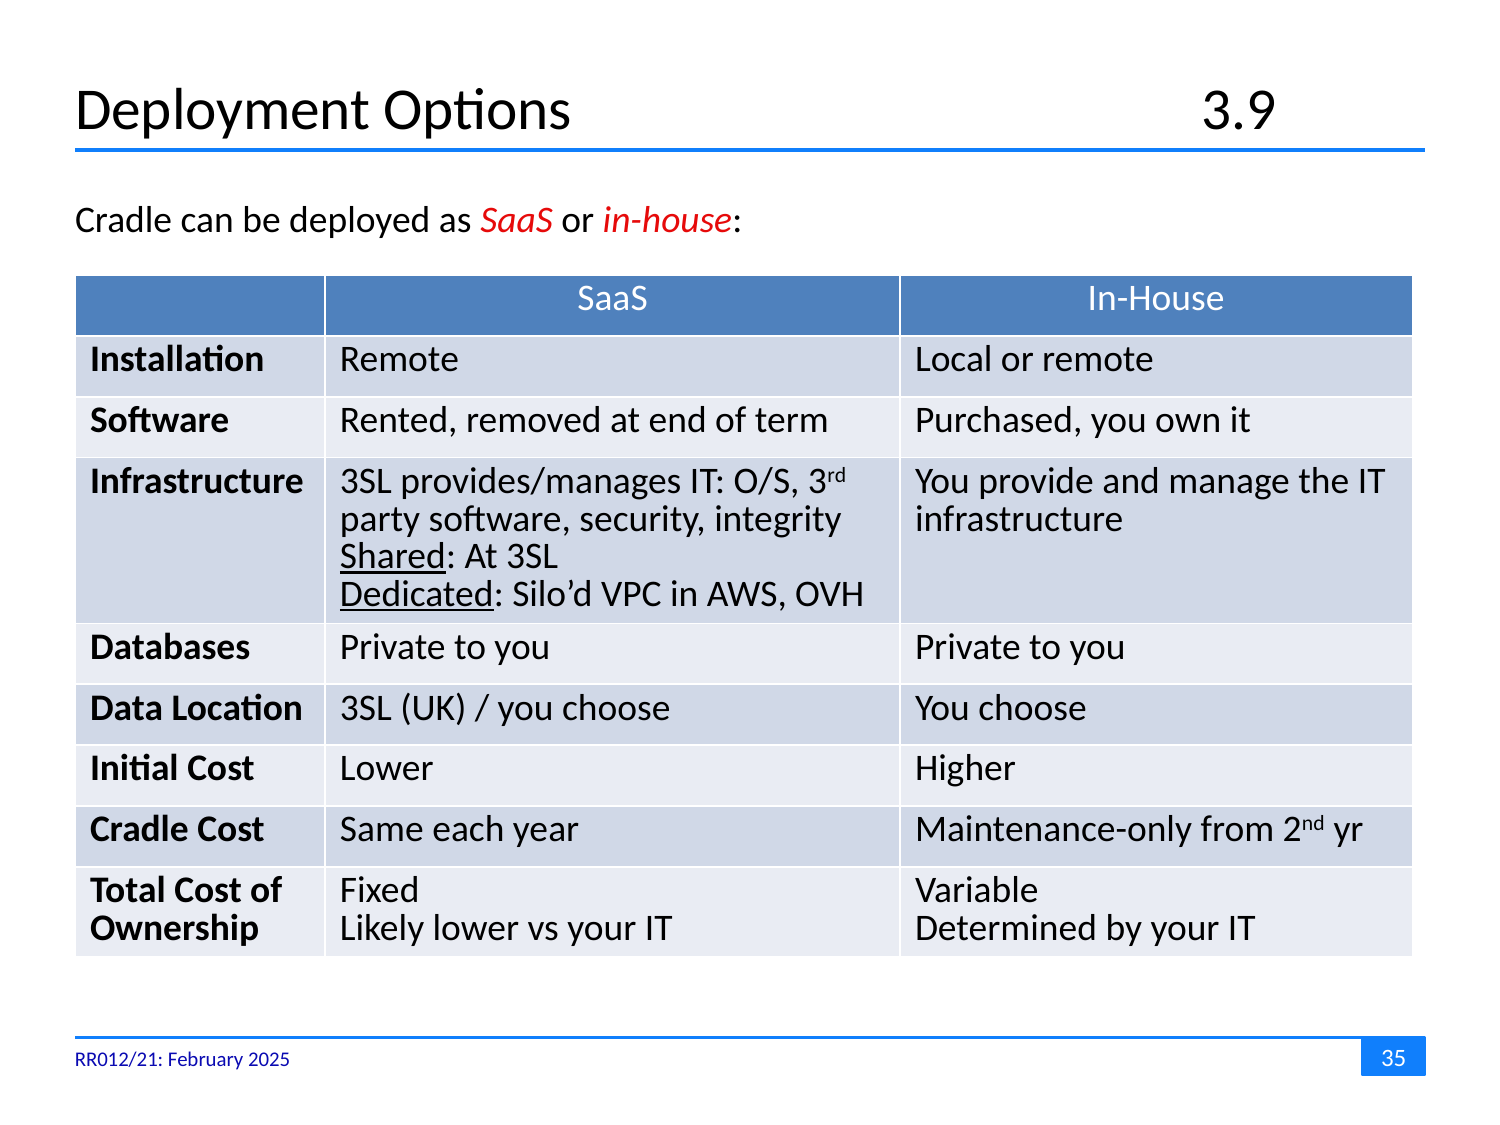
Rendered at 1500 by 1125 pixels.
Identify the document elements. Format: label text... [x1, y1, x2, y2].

table_cell 3SL provides/manages IT: O/S, 3rd party software, security, integrity Shared: At 3SL Dedicated: Silo’d VPC in AWS, OVH [326, 458, 899, 623]
table_cell Software [76, 398, 324, 457]
table_cell Data Location [76, 685, 324, 744]
table_cell Fixed Likely lower vs your IT [326, 868, 899, 956]
table_cell You provide and manage the IT infrastructure [901, 458, 1412, 623]
table_header [76, 276, 324, 335]
table_cell Databases [76, 624, 324, 683]
table_cell Cradle Cost [76, 807, 324, 866]
table_cell Maintenance-only from 2nd yr [901, 807, 1412, 866]
table_cell Same each year [326, 807, 899, 866]
table_cell Higher [901, 746, 1412, 805]
table_header SaaS [326, 276, 899, 335]
table_cell Purchased, you own it [901, 398, 1412, 457]
table_cell Remote [326, 337, 899, 396]
table_cell Total Cost of Ownership [76, 868, 324, 956]
title Deployment Options 3.9 [75, 62, 1425, 150]
table_cell Variable Determined by your IT [901, 868, 1412, 956]
table_cell Initial Cost [76, 746, 324, 805]
table_cell Installation [76, 337, 324, 396]
table_cell 3SL (UK) / you choose [326, 685, 899, 744]
table_cell Infrastructure [76, 458, 324, 623]
table_cell Lower [326, 746, 899, 805]
table_header In-House [901, 276, 1412, 335]
table_cell Private to you [901, 624, 1412, 683]
table_cell You choose [901, 685, 1412, 744]
list Cradle can be deployed as SaaS or in-house: [75, 187, 1425, 1005]
table_cell Rented, removed at end of term [326, 398, 899, 457]
table_cell Local or remote [901, 337, 1412, 396]
table_cell Private to you [326, 624, 899, 683]
